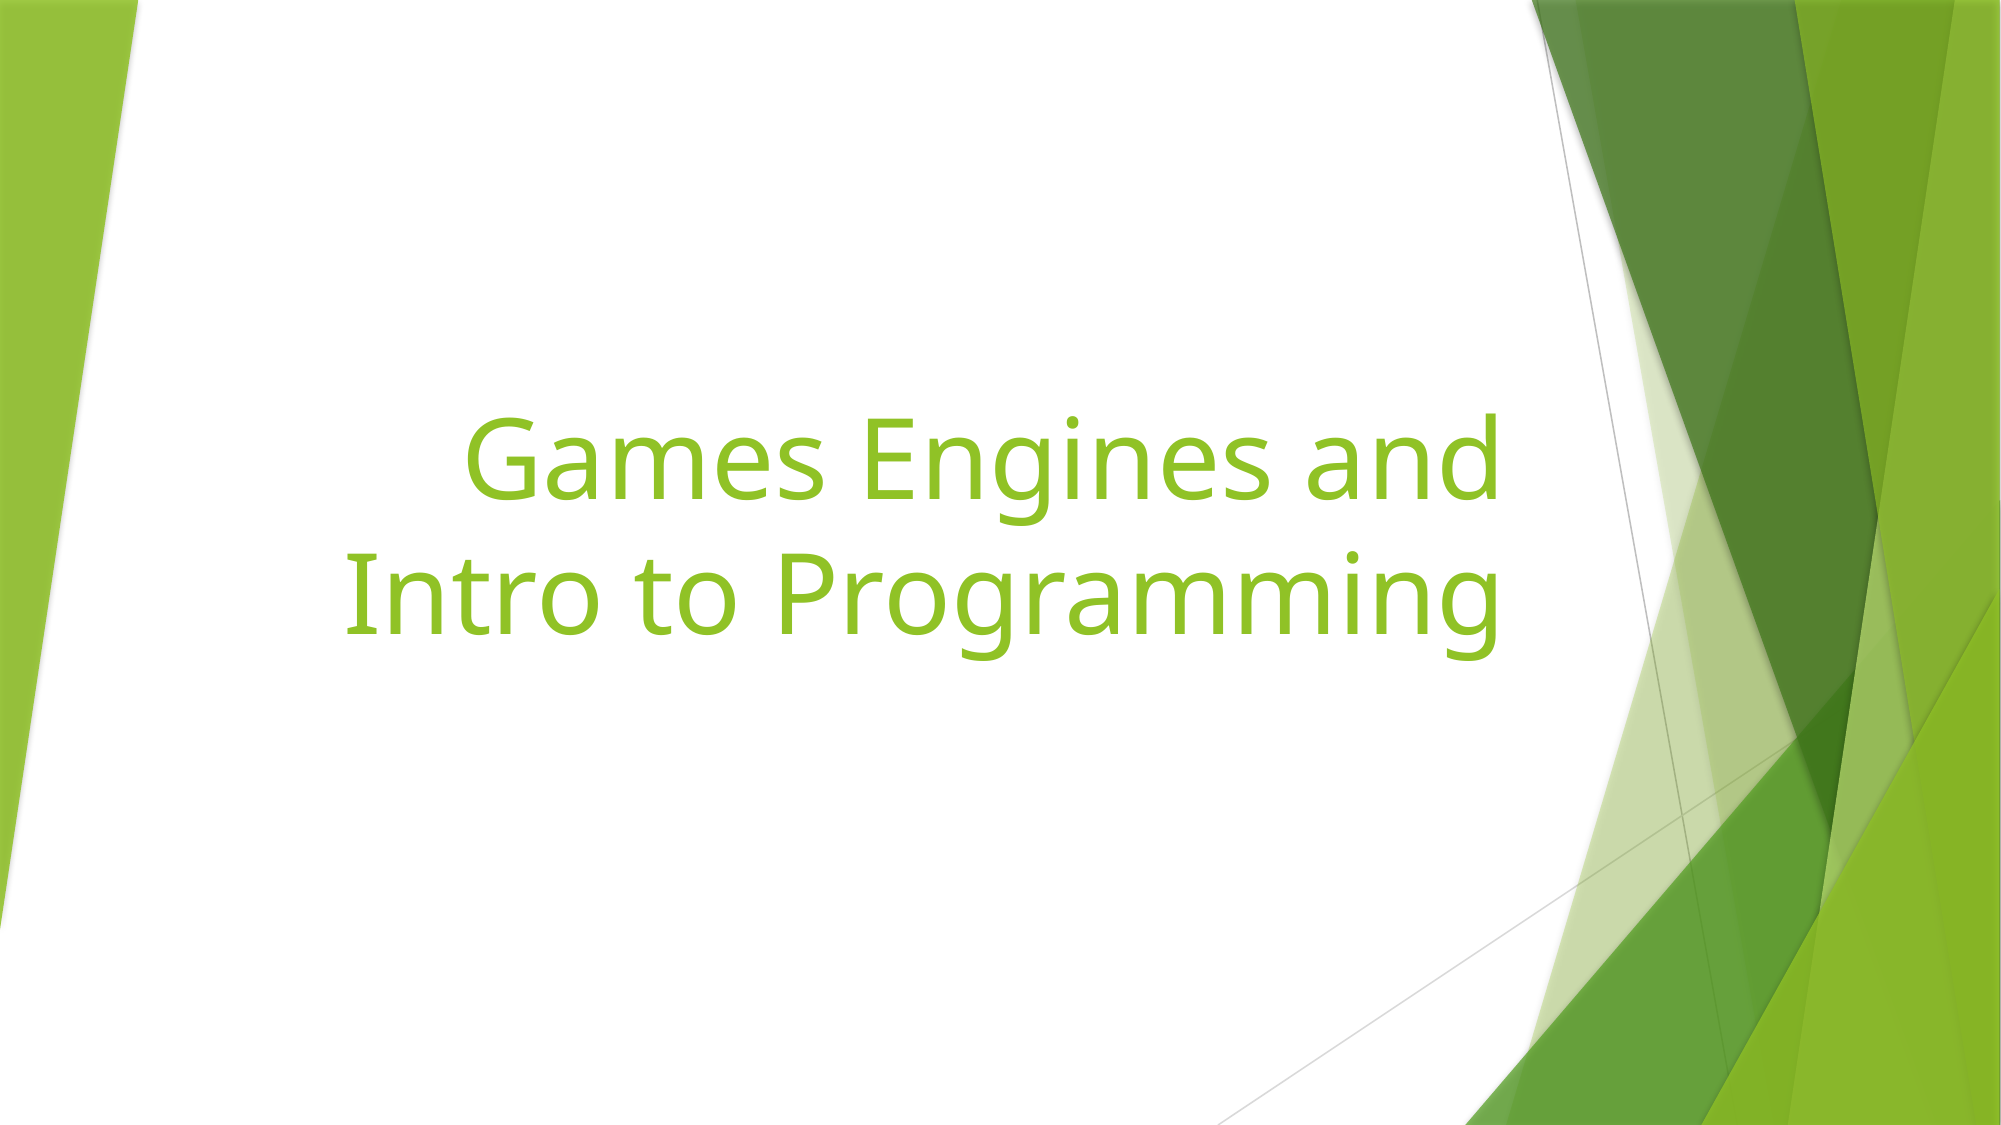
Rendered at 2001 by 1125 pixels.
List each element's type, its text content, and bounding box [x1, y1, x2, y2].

title Games Engines and Intro to Programming [247, 394, 1522, 665]
